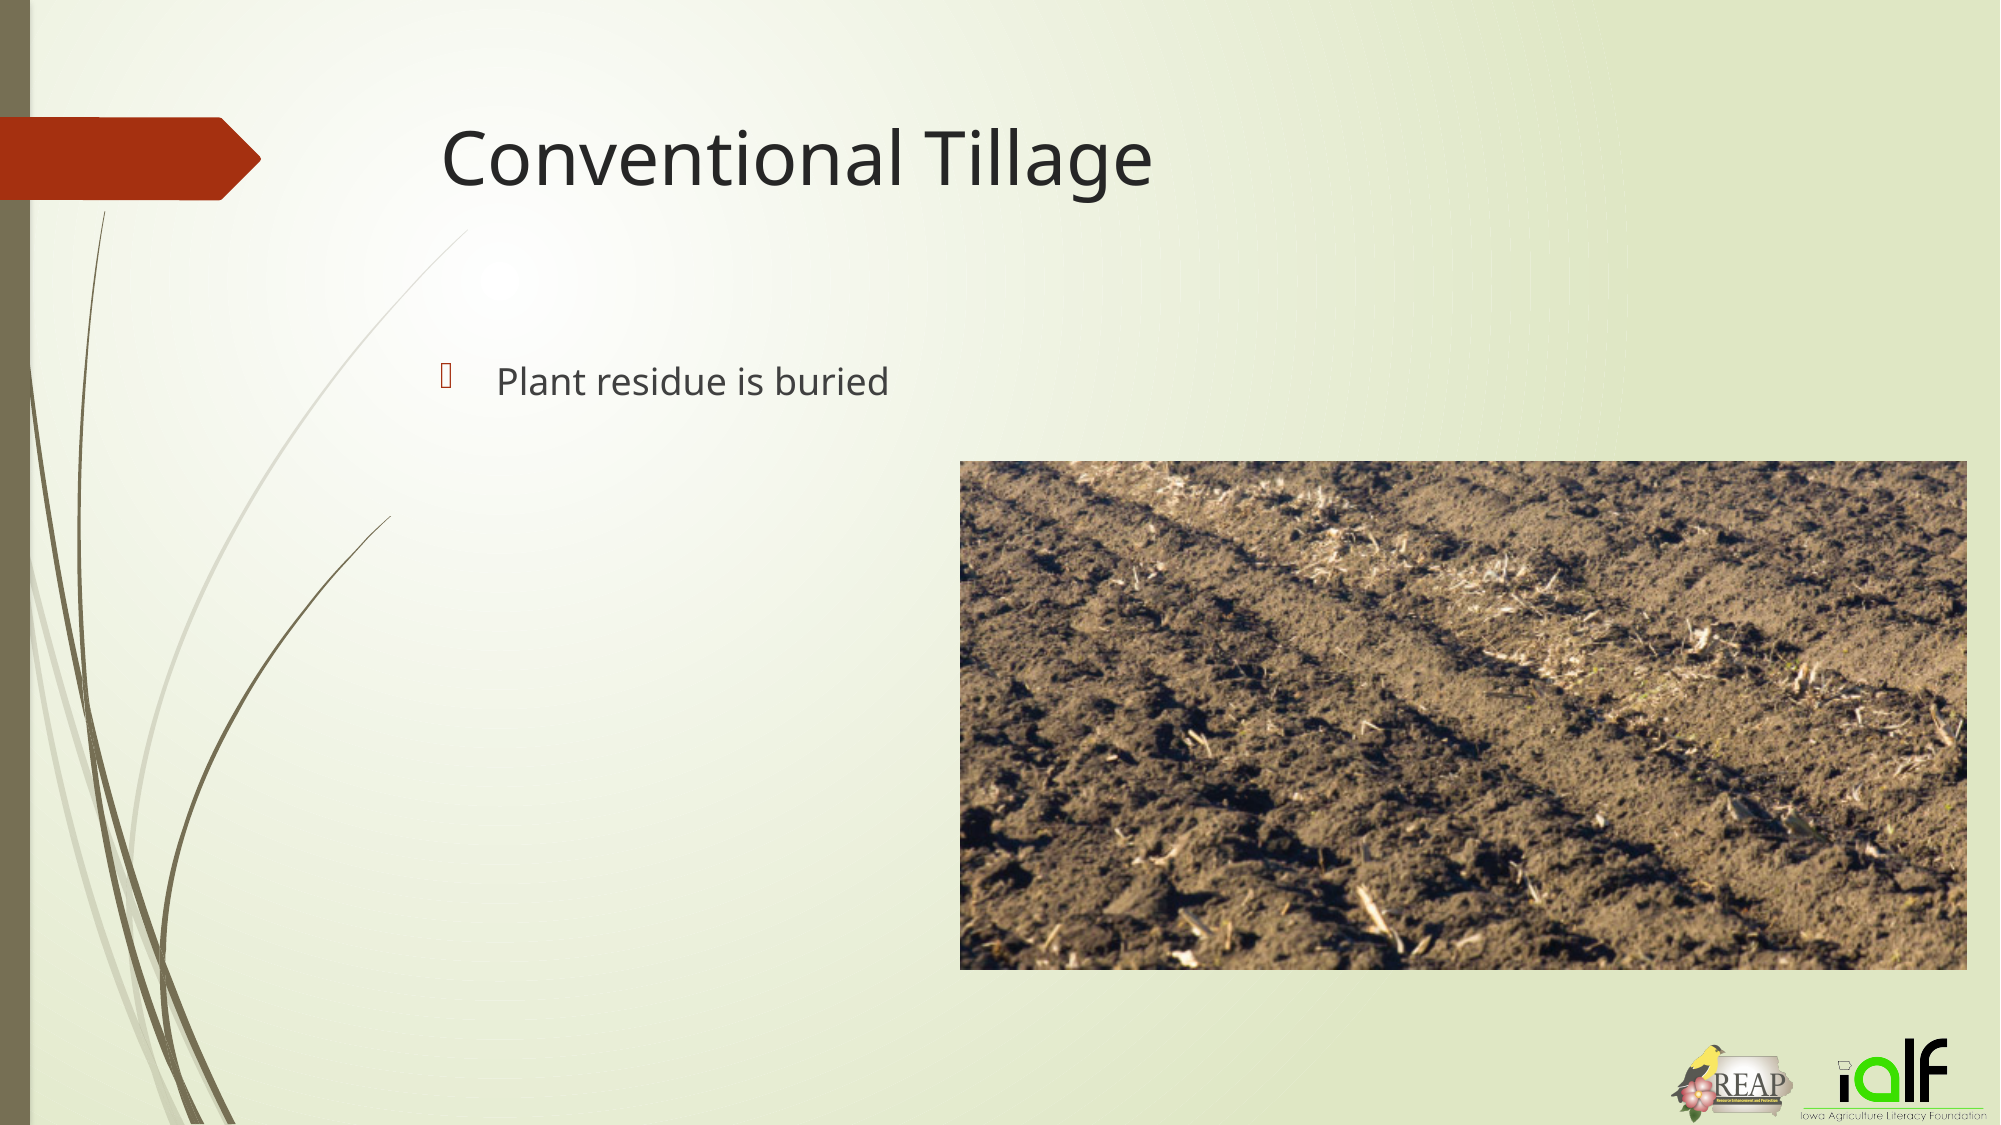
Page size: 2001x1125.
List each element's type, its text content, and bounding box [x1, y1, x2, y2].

list Plant residue is buried [424, 350, 1888, 970]
picture [1663, 1016, 1987, 1125]
picture [960, 461, 1968, 970]
title Conventional Tillage [425, 102, 1888, 313]
